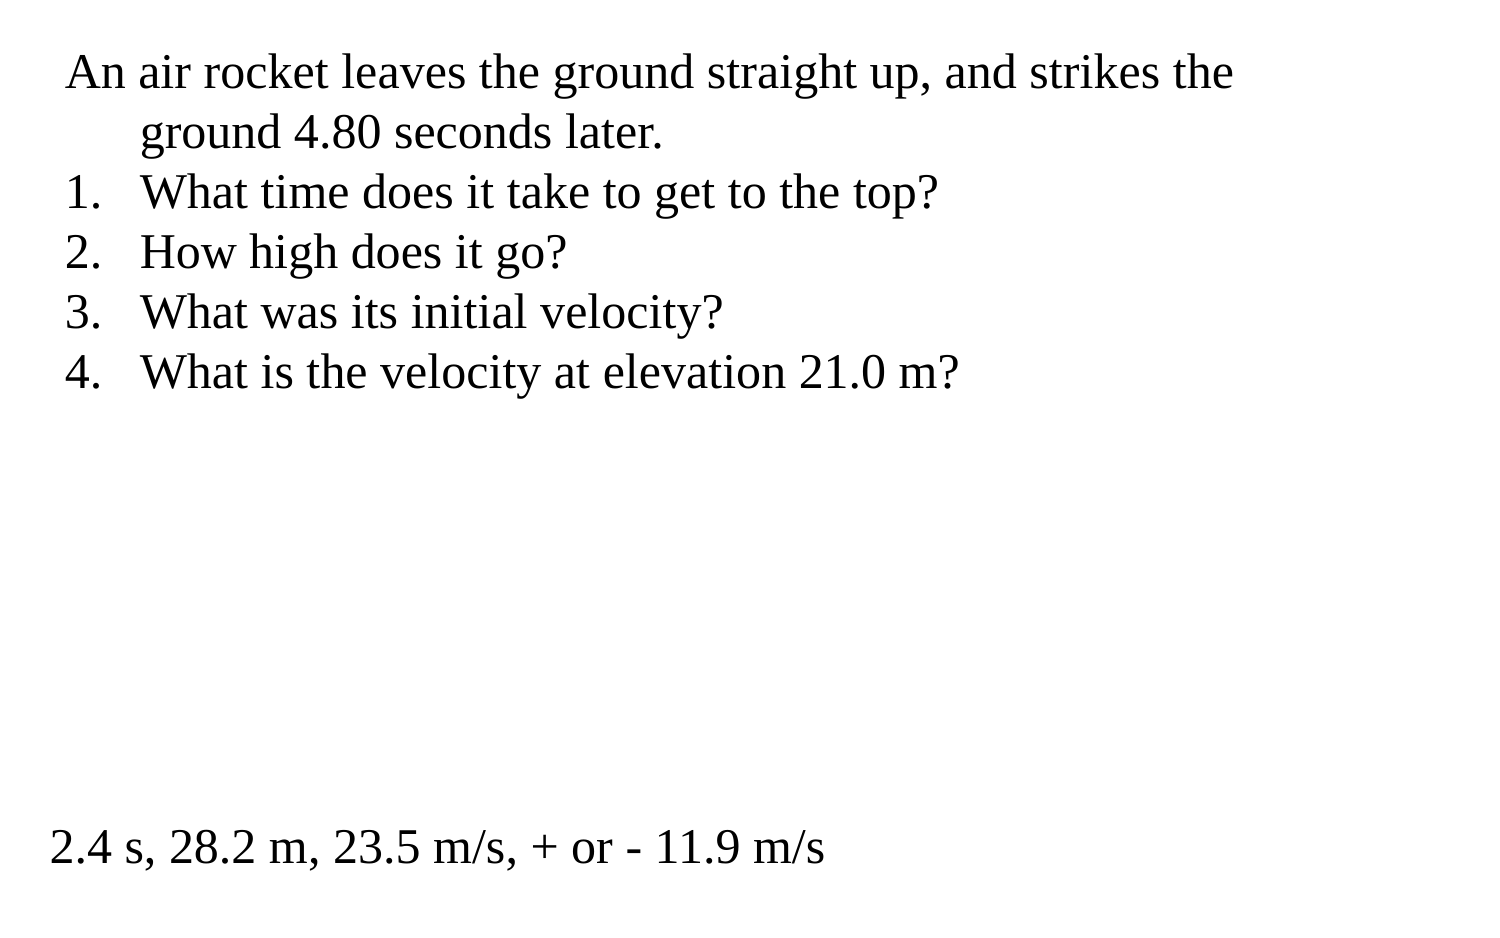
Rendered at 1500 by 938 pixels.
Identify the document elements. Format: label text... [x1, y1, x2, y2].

text_box An air rocket leaves the ground straight up, and strikes the ground 4.80 seconds later. What time does it take to get to the top? How high does it go? What was its initial velocity? What is the velocity at elevation 21.0 m? [50, 31, 1378, 646]
text_box 2.4 s, 28.2 m, 23.5 m/s, + or - 11.9 m/s [34, 806, 853, 881]
